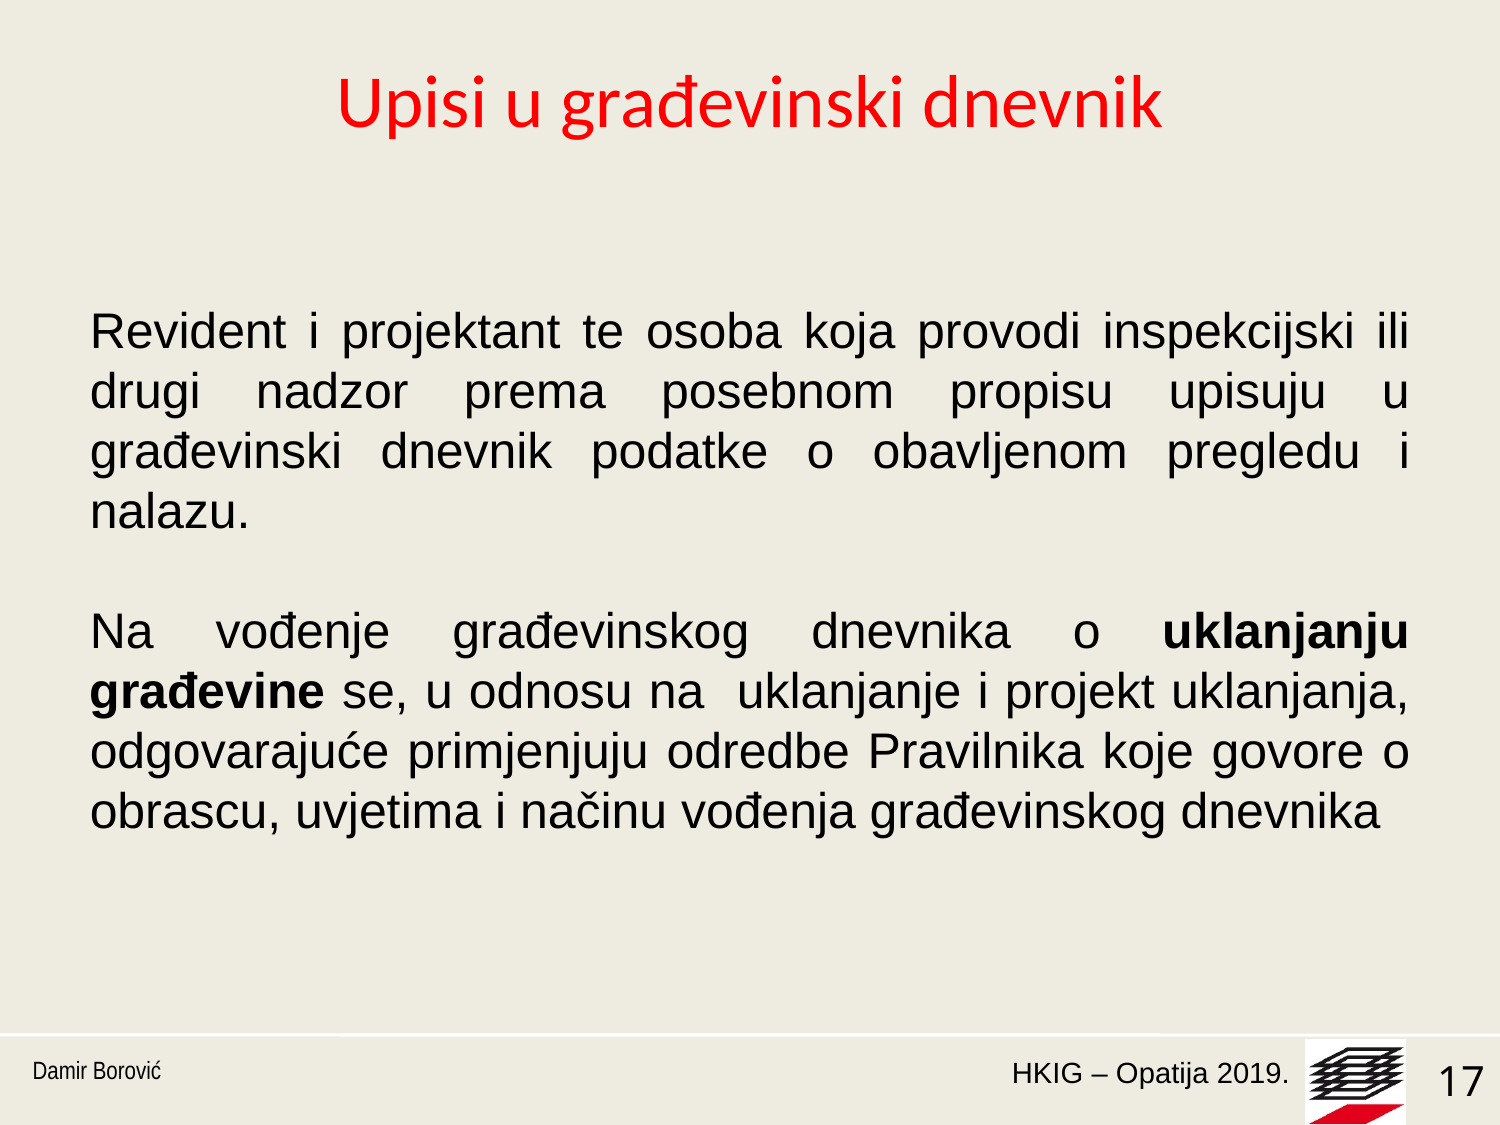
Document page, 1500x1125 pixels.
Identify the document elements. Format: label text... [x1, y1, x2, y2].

slide_number 17 [1316, 1046, 1500, 1125]
slide_number Damir Borović [17, 1046, 343, 1125]
picture [1305, 1039, 1406, 1125]
title Upisi u građevinski dnevnik [75, 45, 1425, 161]
list Revident i projektant te osoba koja provodi inspekcijski ili drugi nadzor prema posebnom propisu upisuju u građevinski dnevnik podatke o obavljenom pregledu i nalazu. Na vođenje građevinskog dnevnika o uklanjanju građevine se, u odnosu na uklanjanje i projekt uklanjanja, odgovarajuće primjenjuju odredbe Pravilnika koje govore o obrascu, uvjetima i načinu vođenja građevinskog dnevnika [75, 290, 1425, 944]
